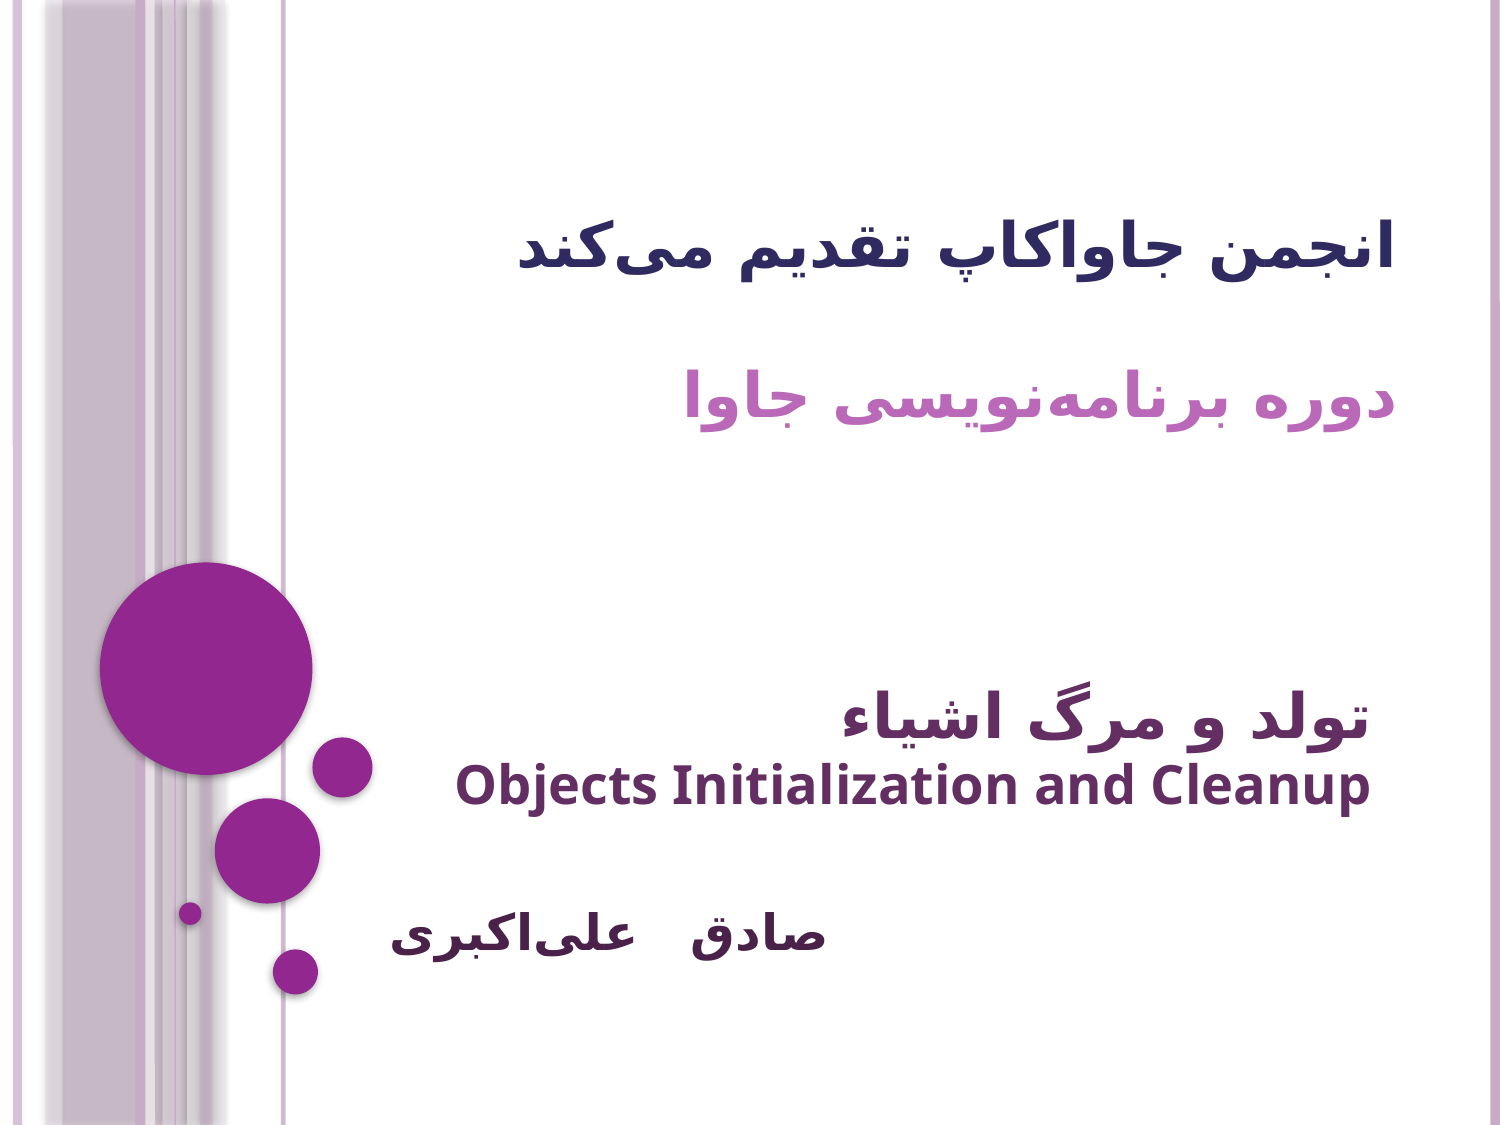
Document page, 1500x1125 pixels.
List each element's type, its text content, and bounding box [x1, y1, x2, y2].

subtitle صادق علی‌اکبری [375, 820, 1388, 1046]
title تولد و مرگ اشیاء Objects Initialization and Cleanup [375, 512, 1388, 820]
text_box انجمن جاواکاپ تقدیم می‌کند دوره برنامه‌نويسی جاوا [399, 126, 1413, 438]
